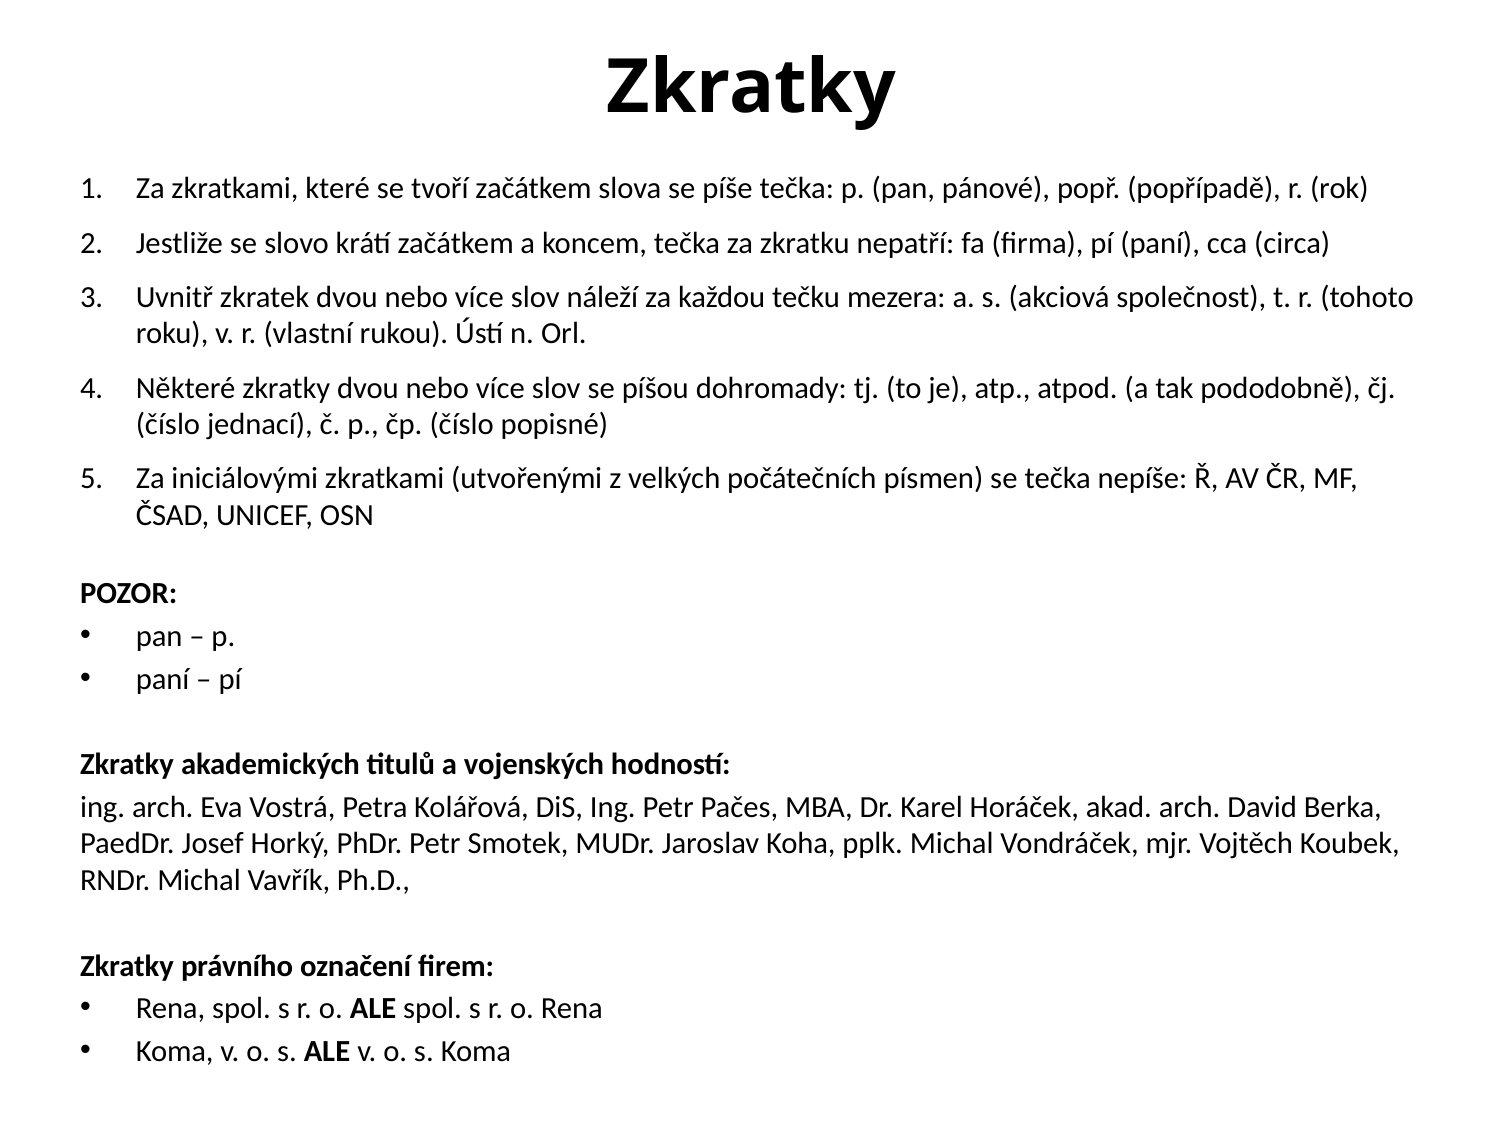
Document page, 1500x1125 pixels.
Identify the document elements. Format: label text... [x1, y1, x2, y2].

list Za zkratkami, které se tvoří začátkem slova se píše tečka: p. (pan, pánové), popř. (popřípadě), r. (rok) Jestliže se slovo krátí začátkem a koncem, tečka za zkratku nepatří: fa (firma), pí (paní), cca (circa) Uvnitř zkratek dvou nebo více slov náleží za každou tečku mezera: a. s. (akciová společnost), t. r. (tohoto roku), v. r. (vlastní rukou). Ústí n. Orl. Některé zkratky dvou nebo více slov se píšou dohromady: tj. (to je), atp., atpod. (a tak pododobně), čj. (číslo jednací), č. p., čp. (číslo popisné) Za iniciálovými zkratkami (utvořenými z velkých počátečních písmen) se tečka nepíše: Ř, AV ČR, MF, ČSAD, UNICEF, OSN POZOR: pan – p. paní – pí Zkratky akademických titulů a vojenských hodností: ing. arch. Eva Vostrá, Petra Kolářová, DiS, Ing. Petr Pačes, MBA, Dr. Karel Horáček, akad. arch. David Berka, PaedDr. Josef Horký, PhDr. Petr Smotek, MUDr. Jaroslav Koha, pplk. Michal Vondráček, mjr. Vojtěch Koubek, RNDr. Michal Vavřík, Ph.D., Zkratky právního označení firem: Rena, spol. s r. o. ALE spol. s r. o. Rena Koma, v. o. s. ALE v. o. s. Koma [64, 160, 1436, 1083]
title Zkratky [76, 30, 1427, 135]
